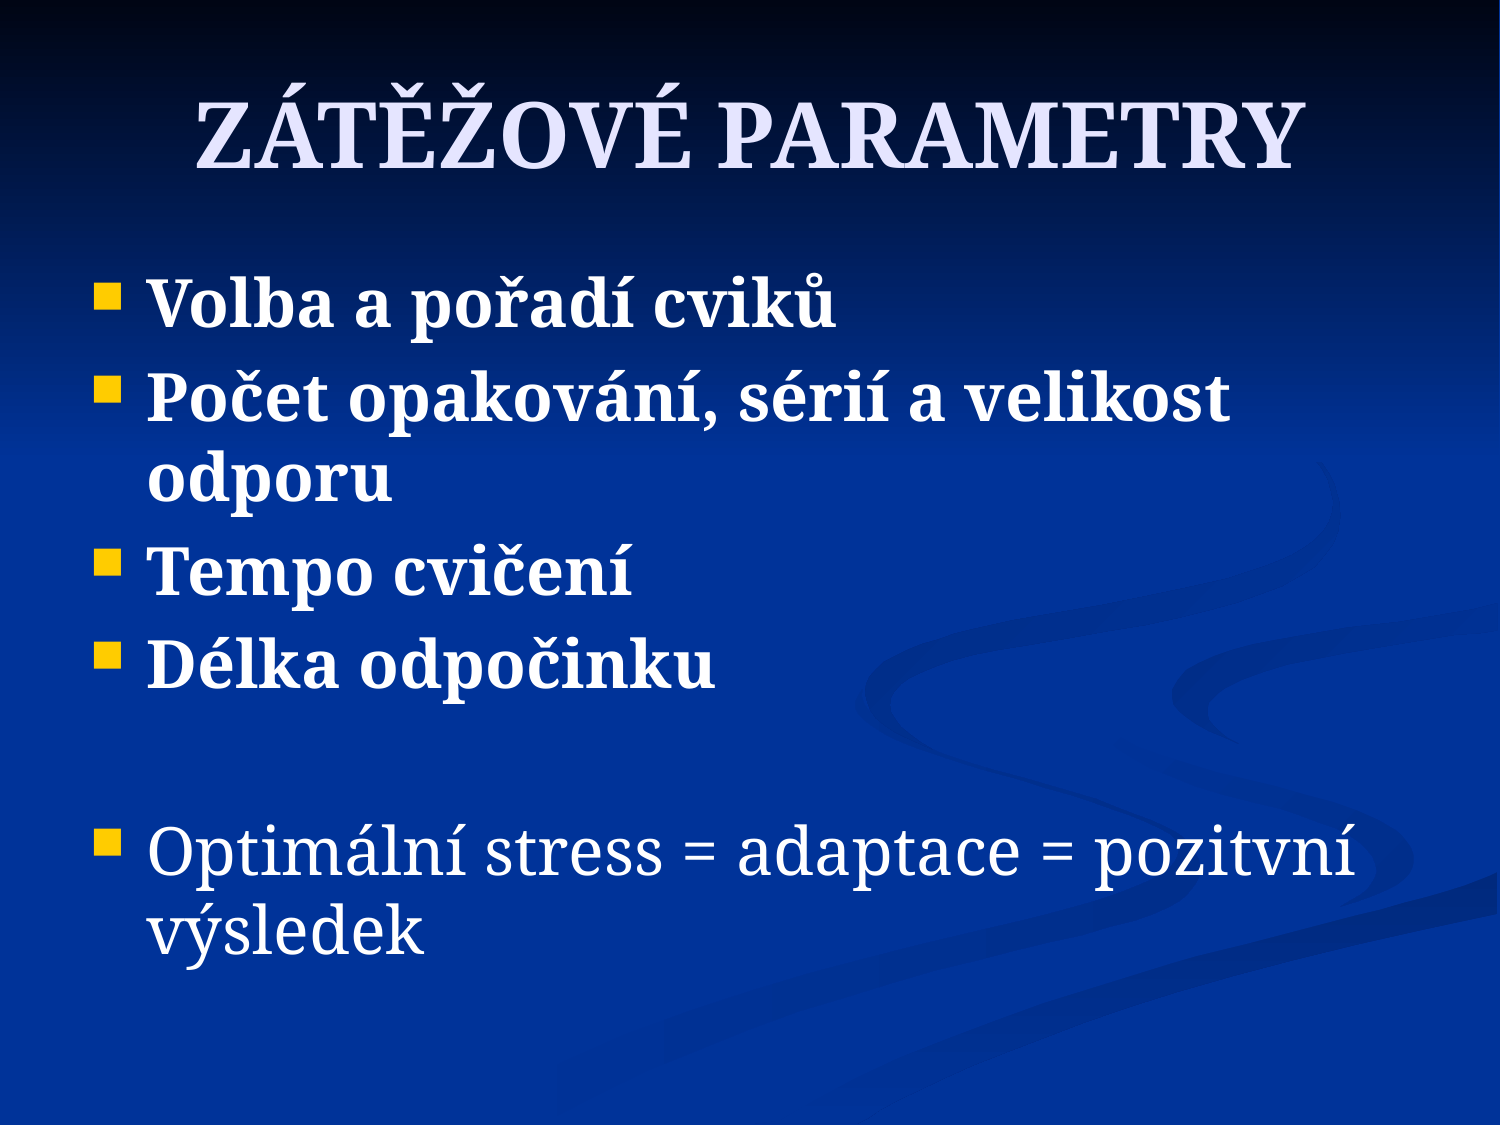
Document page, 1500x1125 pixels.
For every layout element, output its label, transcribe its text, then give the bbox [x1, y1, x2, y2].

list Volba a pořadí cviků Počet opakování, sérií a velikost odporu Tempo cvičení Délka odpočinku Optimální stress = adaptace = pozitvní výsledek [74, 262, 1426, 1006]
title ZÁTĚŽOVÉ PARAMETRY [74, 44, 1426, 233]
